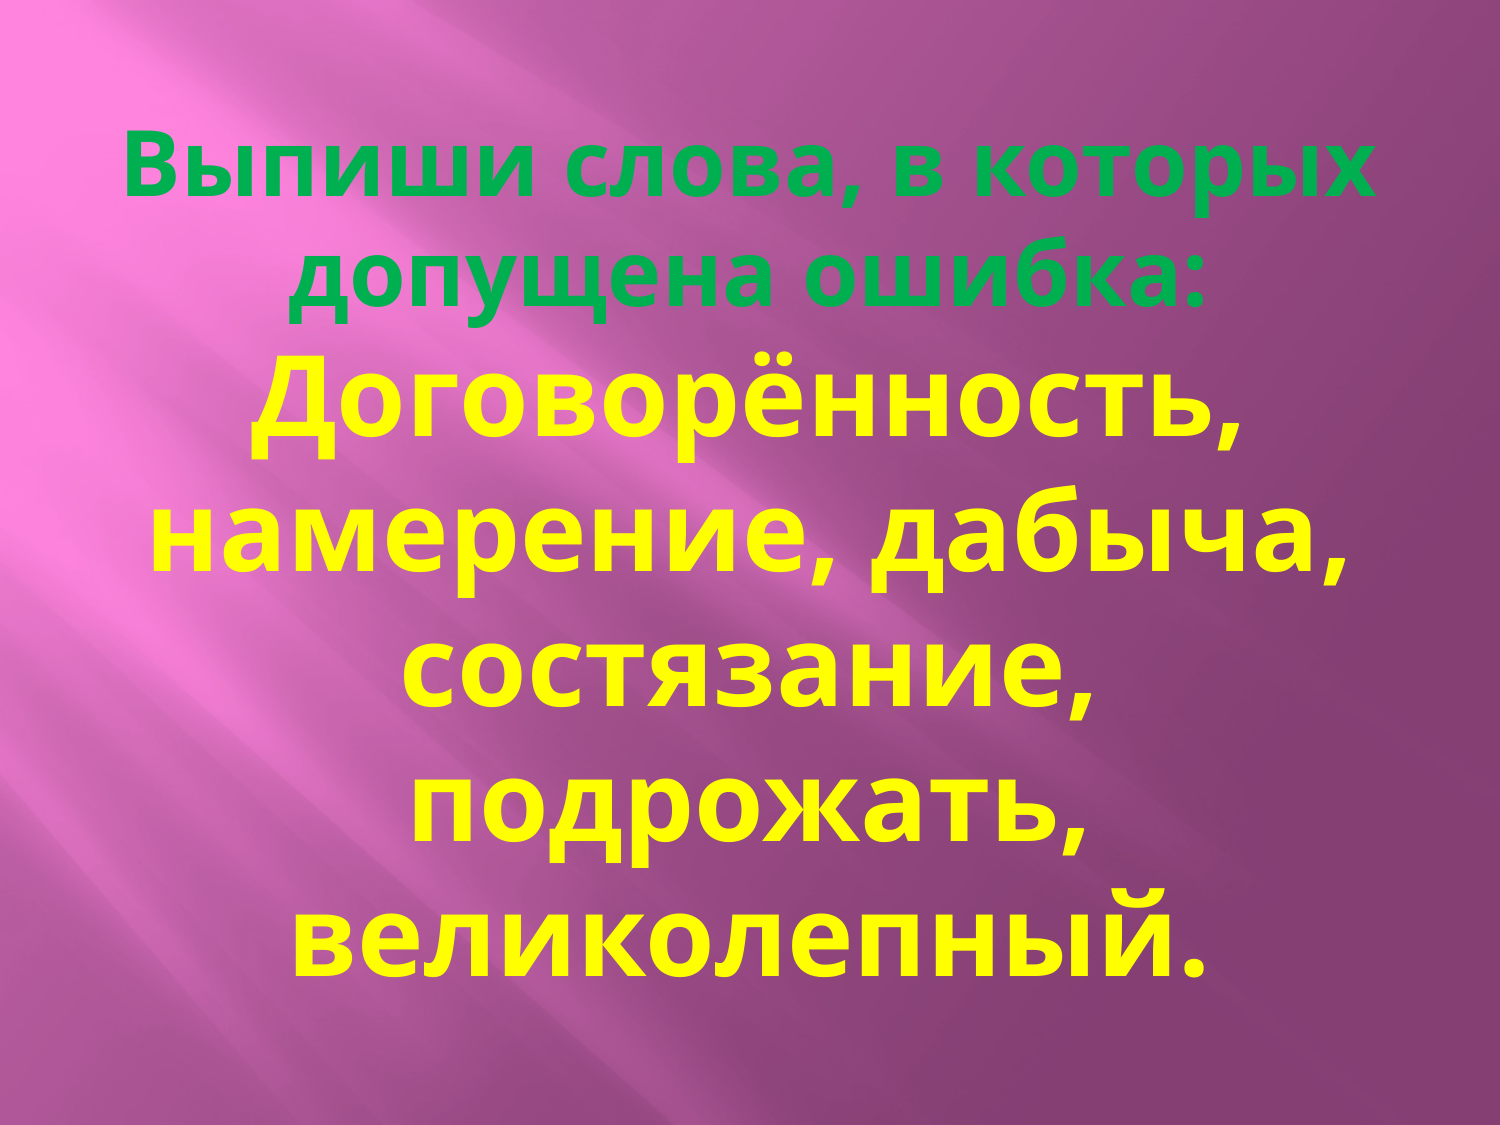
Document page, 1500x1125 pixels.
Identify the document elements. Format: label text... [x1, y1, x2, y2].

title Выпиши слова, в которых допущена ошибка: Договорённость, намерение, дабыча, состязание, подрожать, великолепный. [75, 45, 1424, 1059]
